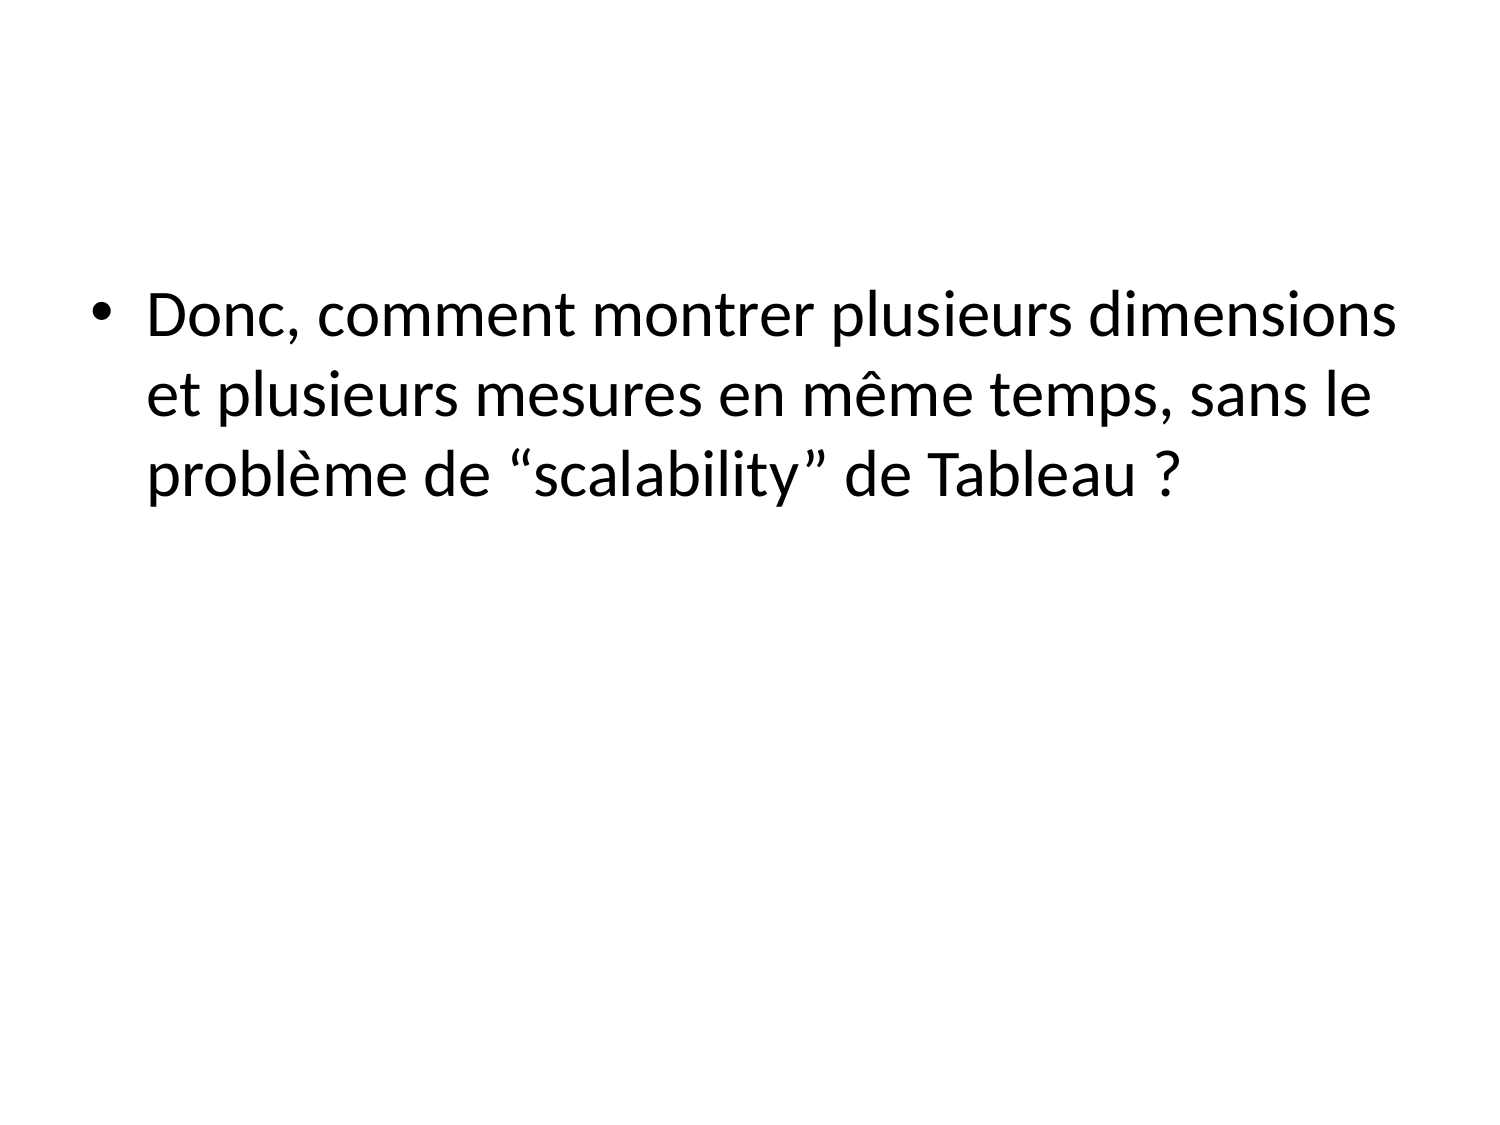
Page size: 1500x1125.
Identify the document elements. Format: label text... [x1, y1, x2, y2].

list Donc, comment montrer plusieurs dimensions et plusieurs mesures en même temps, sans le problème de “scalability” de Tableau ? [75, 262, 1425, 1005]
